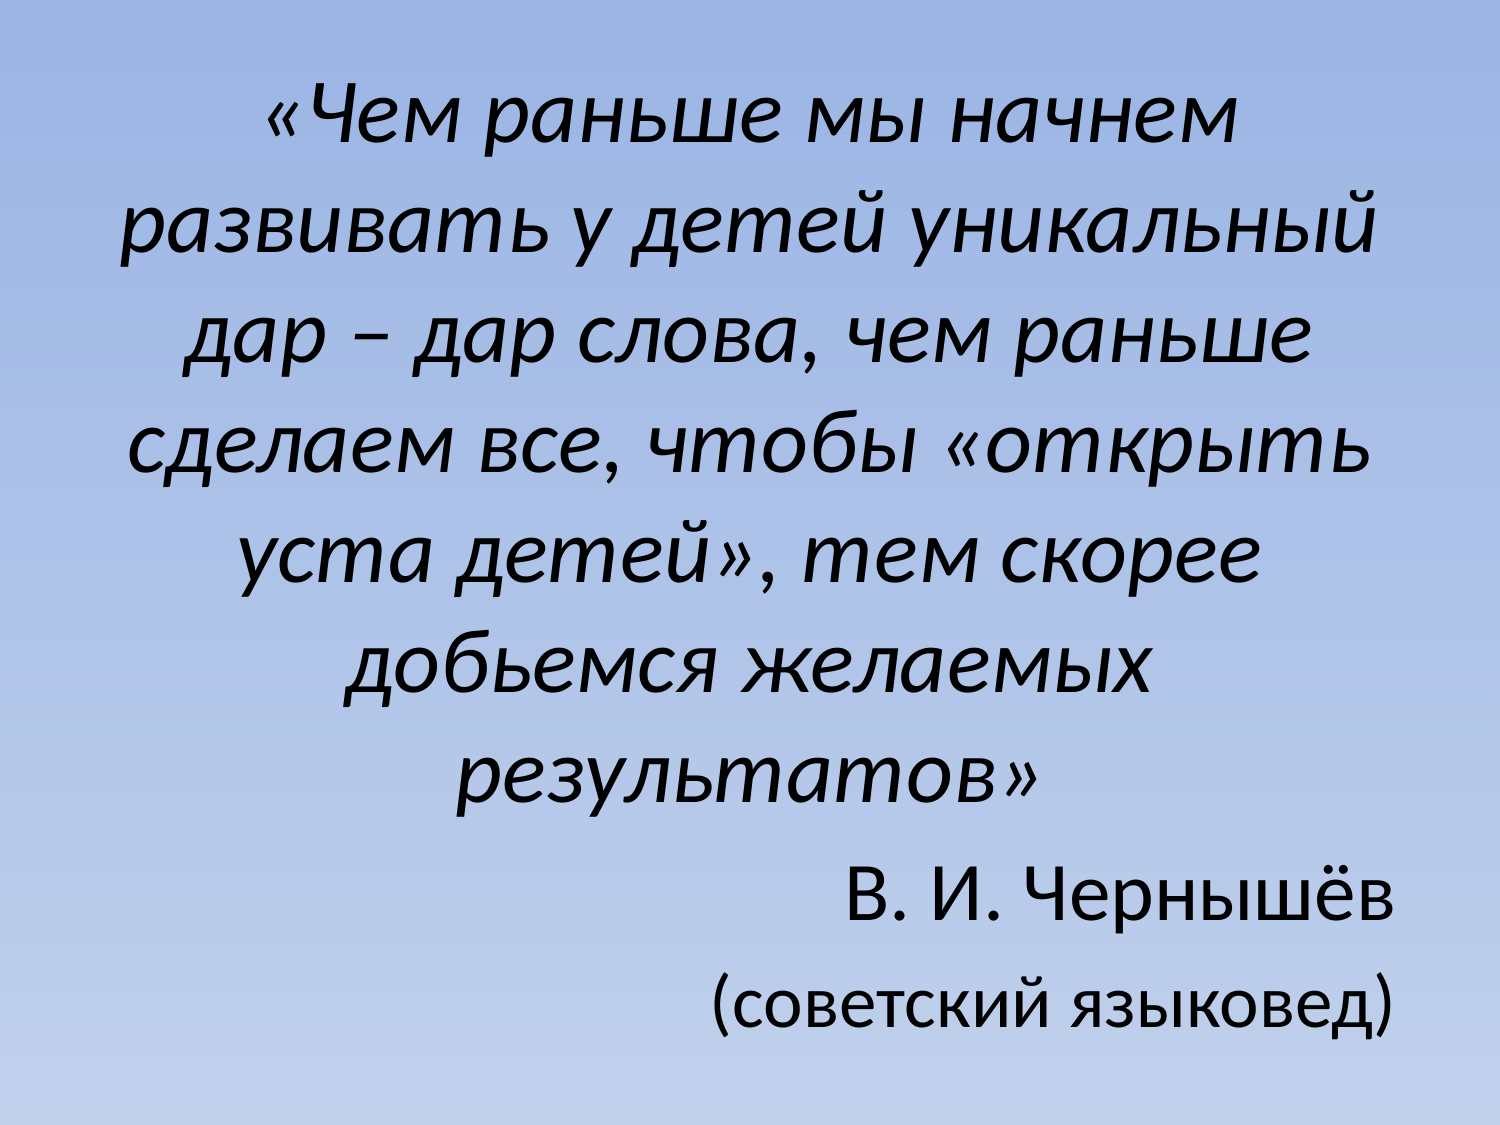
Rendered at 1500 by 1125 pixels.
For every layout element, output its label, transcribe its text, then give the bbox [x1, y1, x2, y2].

subtitle «Чем раньше мы начнем развивать у детей уникальный дар – дар слова, чем раньше сделаем все, чтобы «открыть уста детей», тем скорее добьемся желаемых результатов» В. И. Чернышёв (советский языковед) [88, 42, 1412, 1071]
